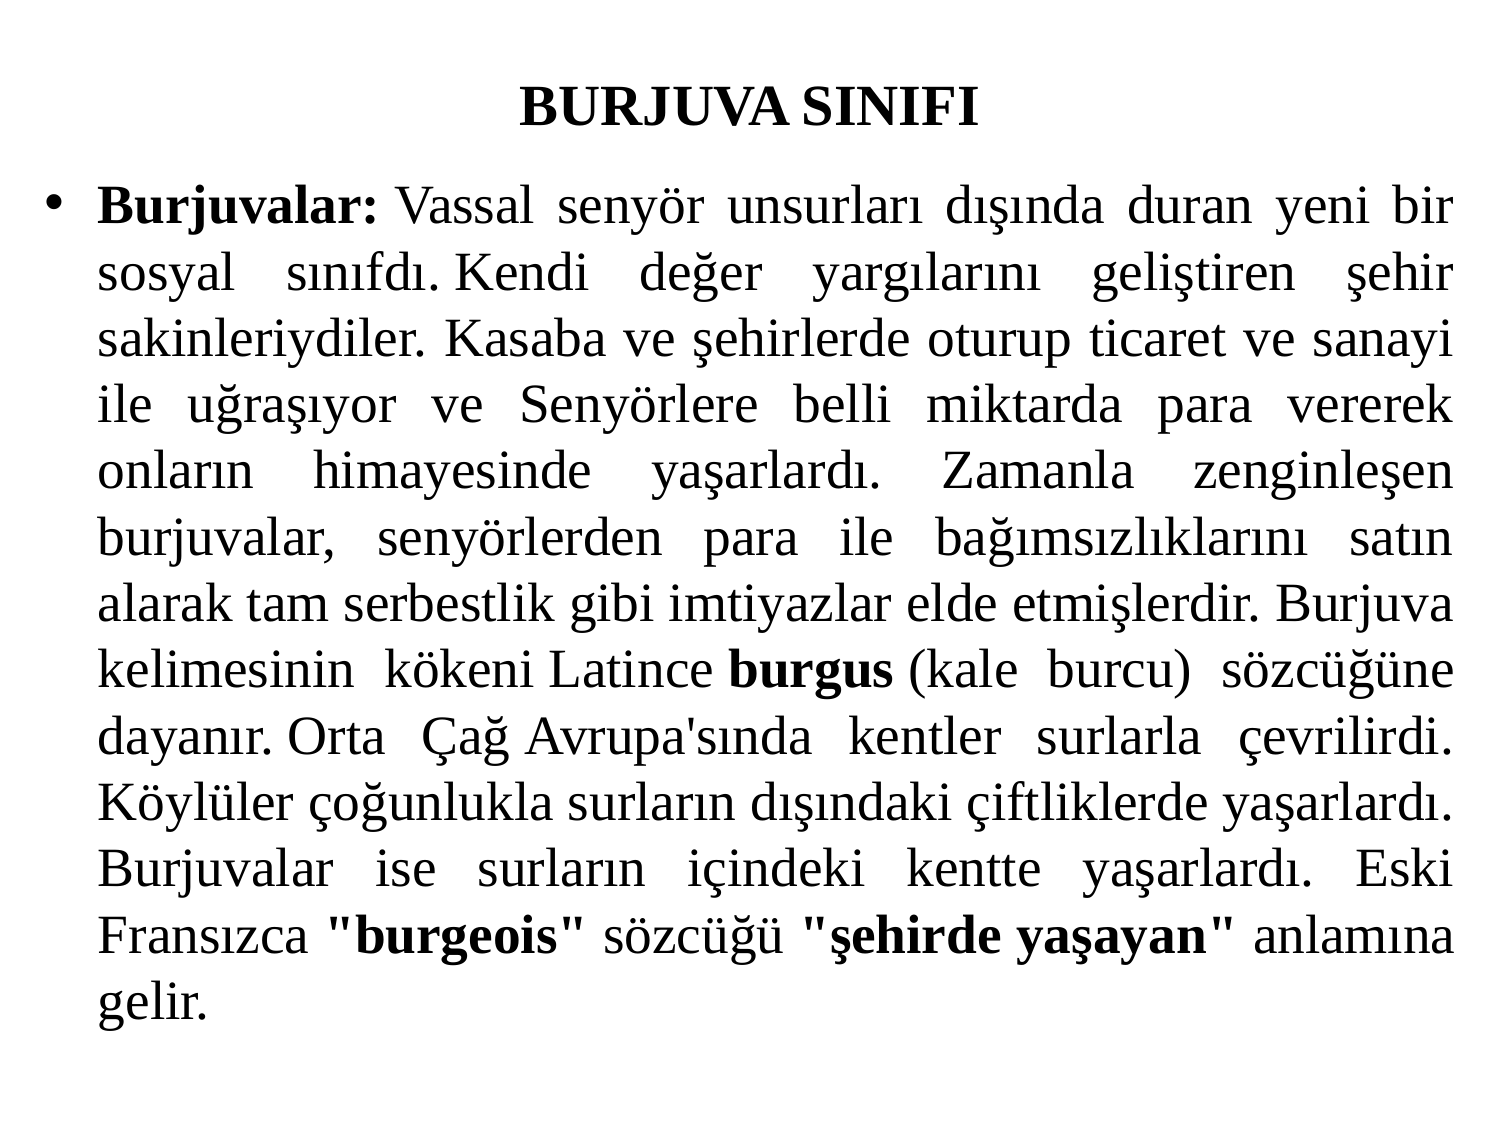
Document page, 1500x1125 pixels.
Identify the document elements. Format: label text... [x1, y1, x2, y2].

list Burjuvalar: Vassal senyör unsurları dışında duran yeni bir sosyal sınıfdı. Kendi değer yargılarını geliştiren şehir sakinleriydiler. Kasaba ve şehirlerde oturup ticaret ve sanayi ile uğraşıyor ve Senyörlere belli miktarda para vererek onların himayesinde yaşarlardı. Zamanla zenginleşen burjuvalar, senyörlerden para ile bağımsızlıklarını satın alarak tam serbestlik gibi imtiyazlar elde etmişlerdir. Burjuva kelimesinin kökeni Latince burgus (kale burcu) sözcüğüne dayanır. Orta Çağ Avrupa'sında kentler surlarla çevrilirdi. Köylüler çoğunlukla surların dışındaki çiftliklerde yaşarlardı. Burjuvalar ise surların içindeki kentte yaşarlardı. Eski Fransızca "burgeois" sözcüğü "şehirde yaşayan" anlamına gelir. [29, 160, 1471, 1094]
title BURJUVA SINIFI [29, 30, 1471, 160]
